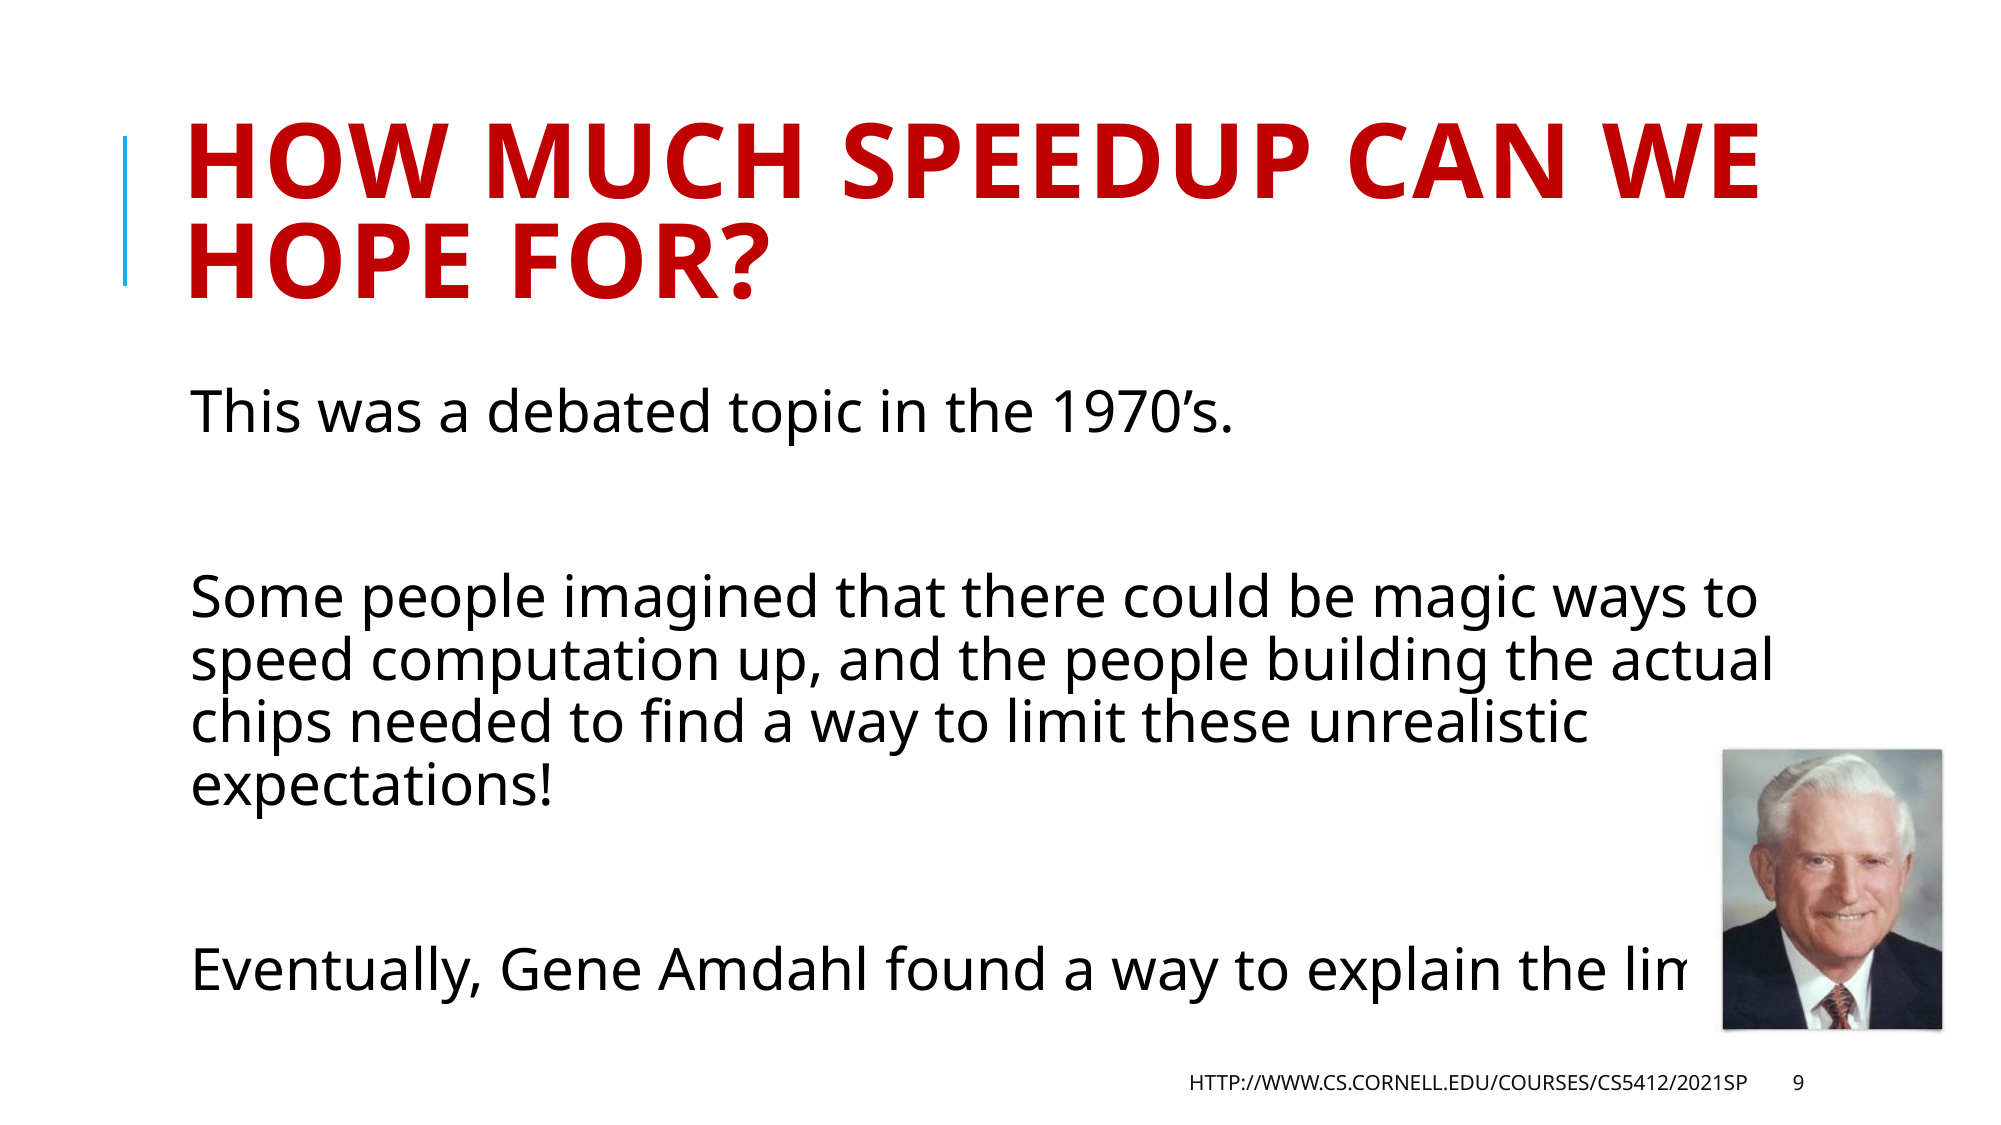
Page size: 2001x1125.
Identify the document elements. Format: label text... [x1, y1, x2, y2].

picture [1687, 745, 1977, 1036]
list This was a debated topic in the 1970’s. Some people imagined that there could be magic ways to speed computation up, and the people building the actual chips needed to find a way to limit these unrealistic expectations! Eventually, Gene Amdahl found a way to explain the limits. [168, 375, 1938, 1035]
footer http://www.cs.cornell.edu/courses/cs5412/2021sp [794, 1061, 1763, 1107]
slide_number 9 [1777, 1061, 1938, 1107]
title How much speedup can we hope for? [168, 96, 1938, 342]
